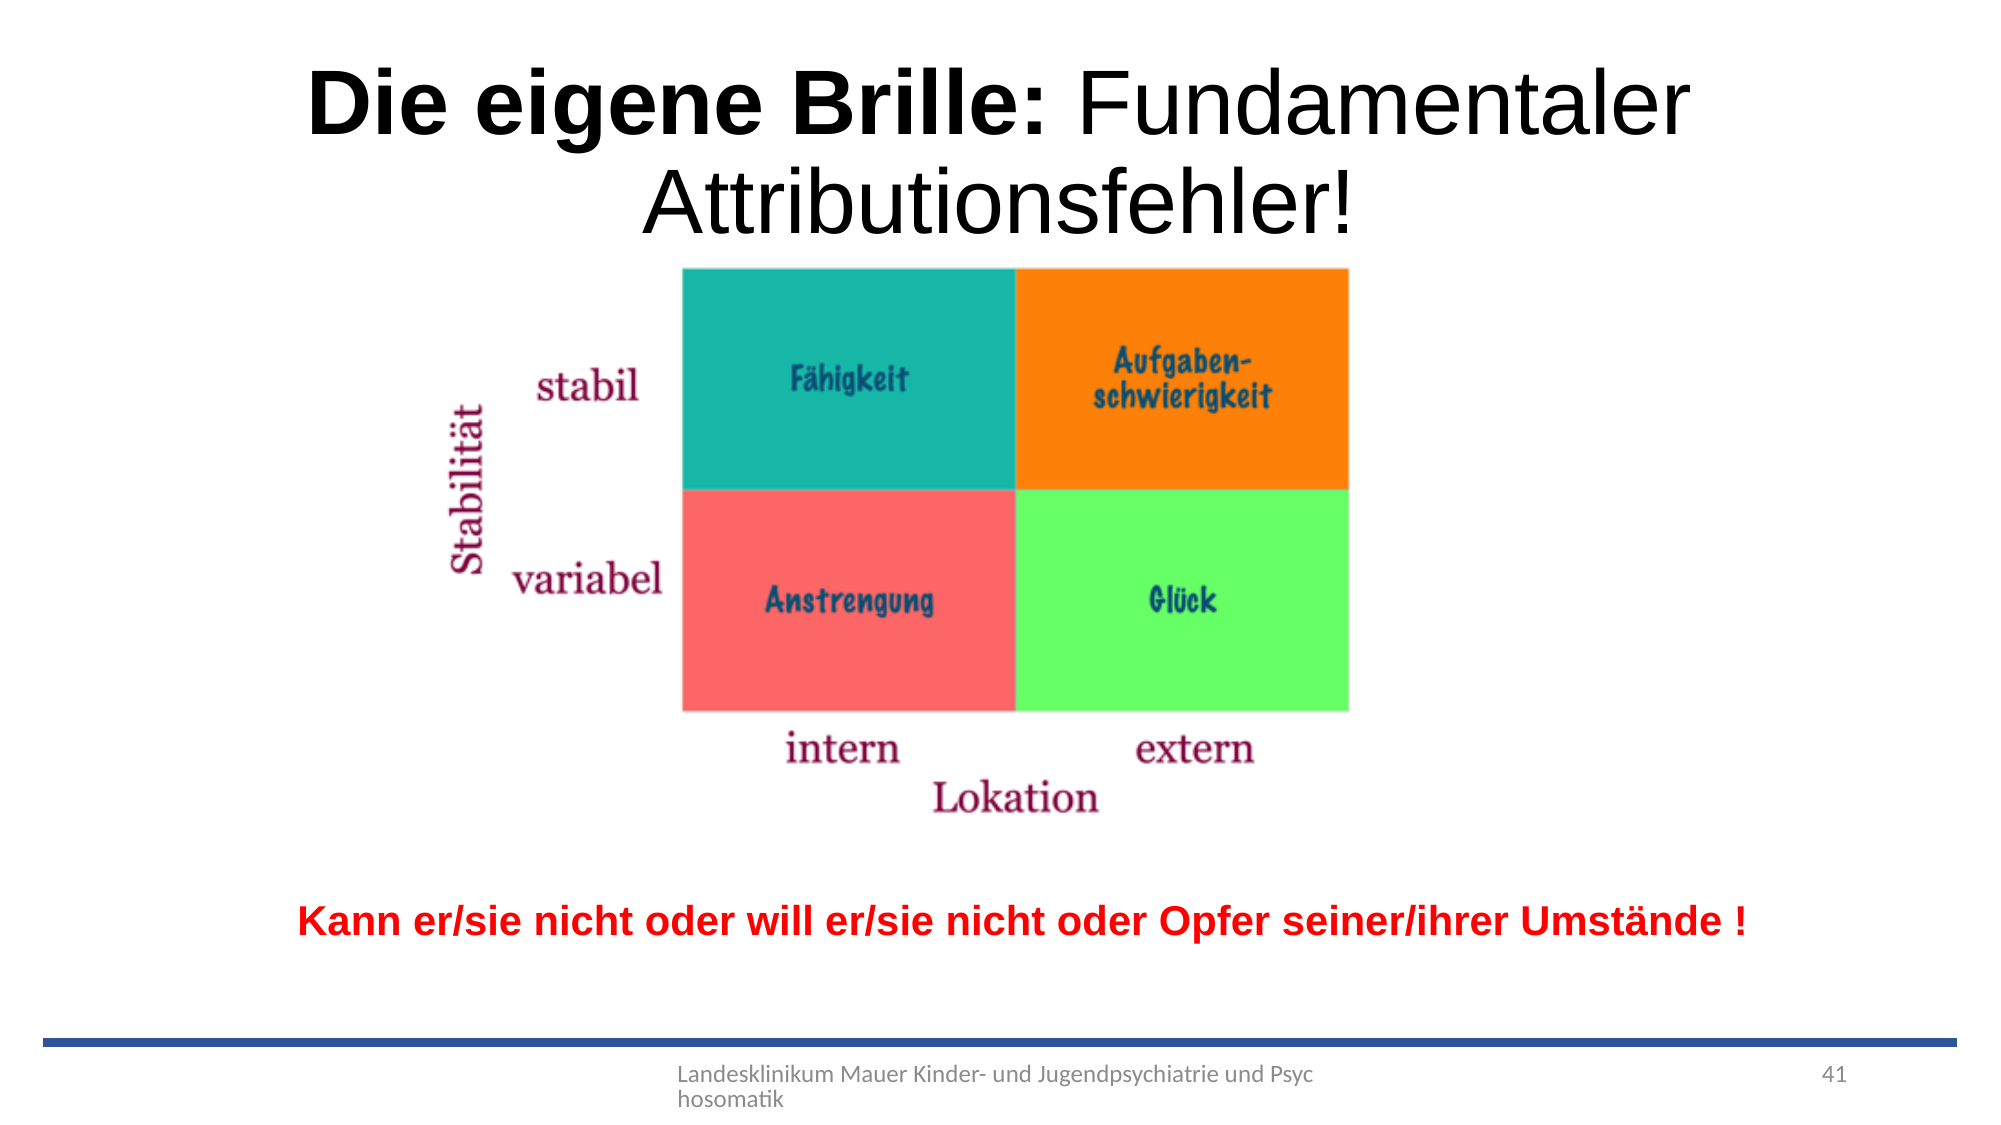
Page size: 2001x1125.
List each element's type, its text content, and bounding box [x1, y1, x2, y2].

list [374, 235, 1541, 835]
title Die eigene Brille: Fundamentaler Attributionsfehler! [137, 45, 1863, 263]
slide_number 41 [1412, 1047, 1863, 1103]
footer Landesklinikum Mauer Kinder- und Jugendpsychiatrie und Psychosomatik [662, 1047, 1338, 1103]
text_box Kann er/sie nicht oder will er/sie nicht oder Opfer seiner/ihrer Umstände ! [282, 886, 1764, 952]
